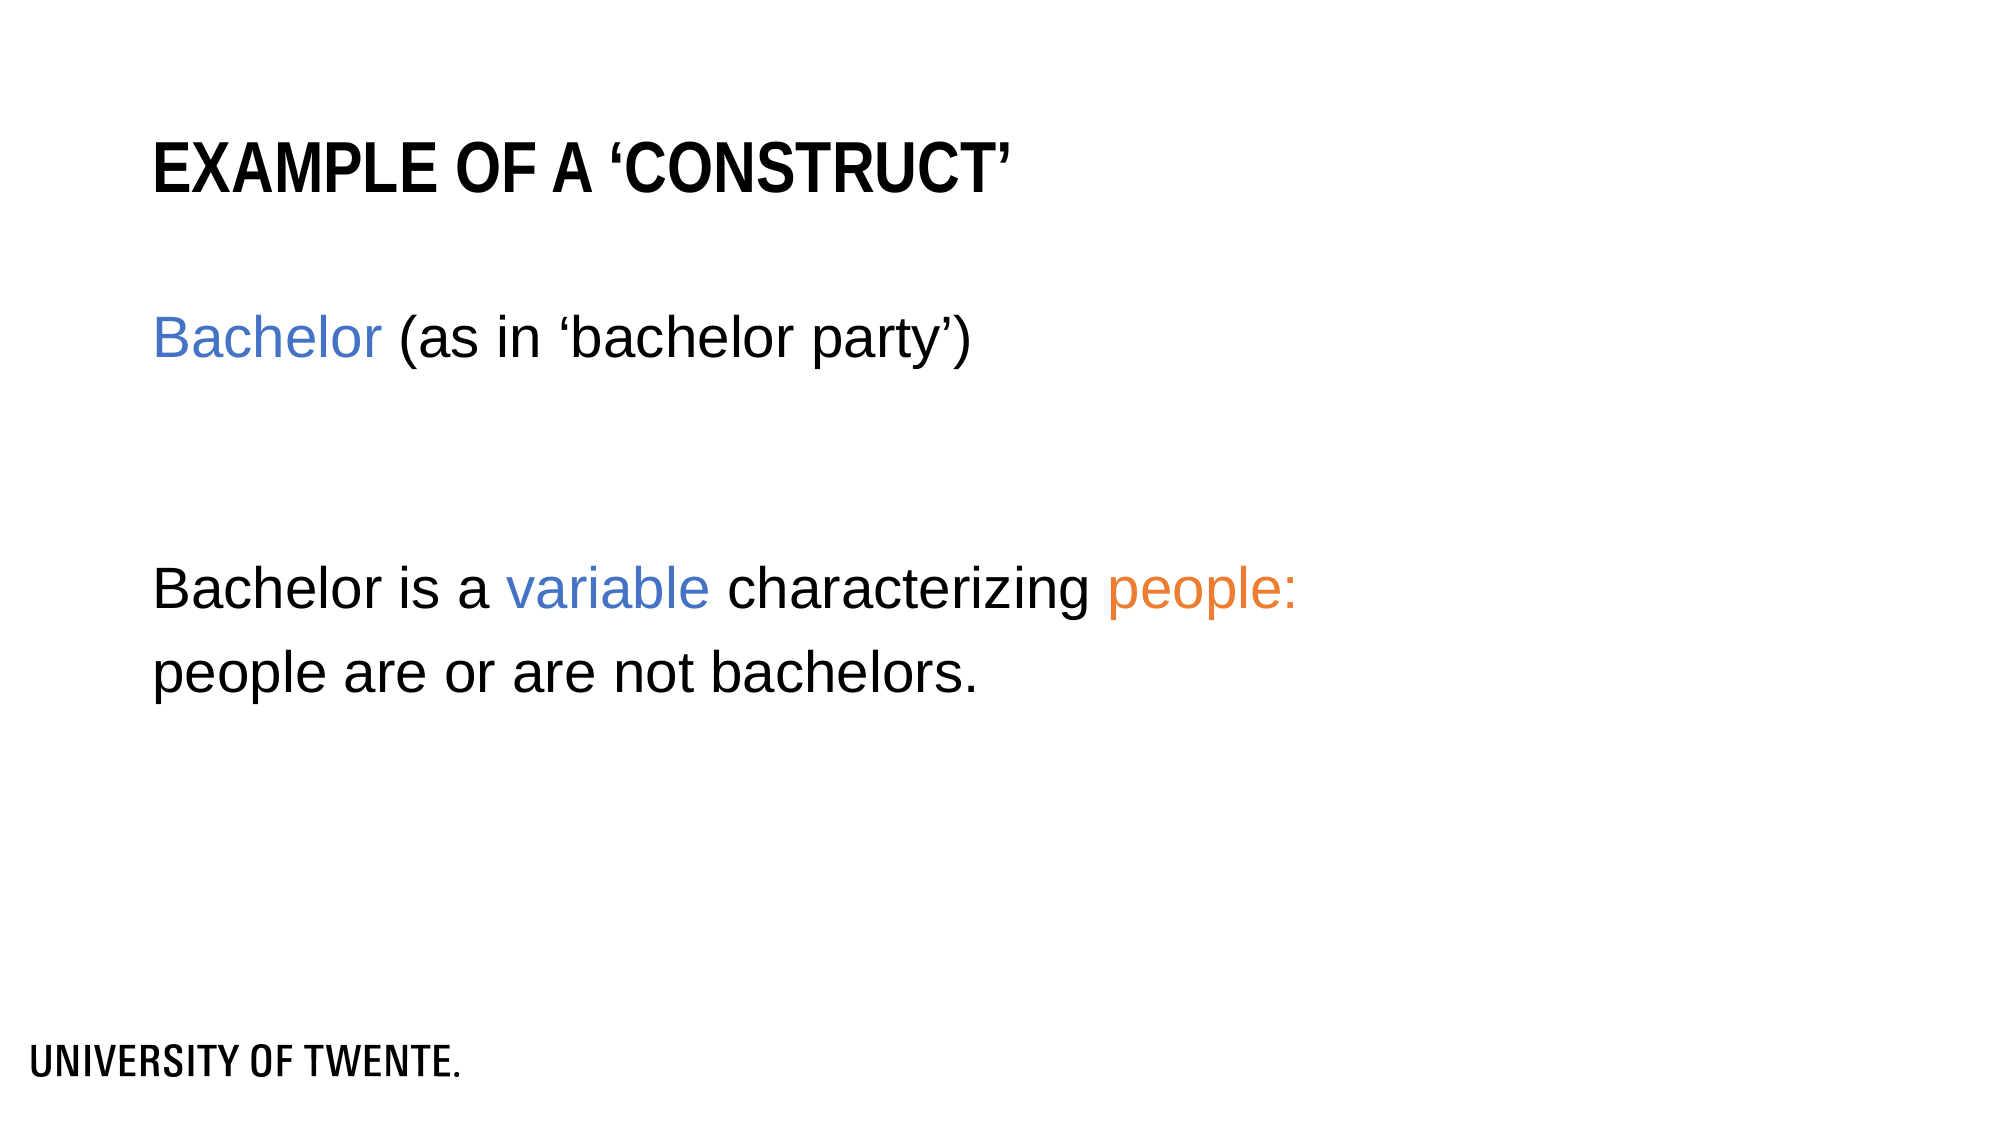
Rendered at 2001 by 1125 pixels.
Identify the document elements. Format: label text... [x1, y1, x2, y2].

list Bachelor (as in ‘bachelor party’) Bachelor is a variable characterizing people: people are or are not bachelors. [137, 299, 1863, 1014]
title EXAMPLE OF A ‘CONSTRUCT’ [137, 59, 1863, 278]
picture [0, 1013, 488, 1108]
